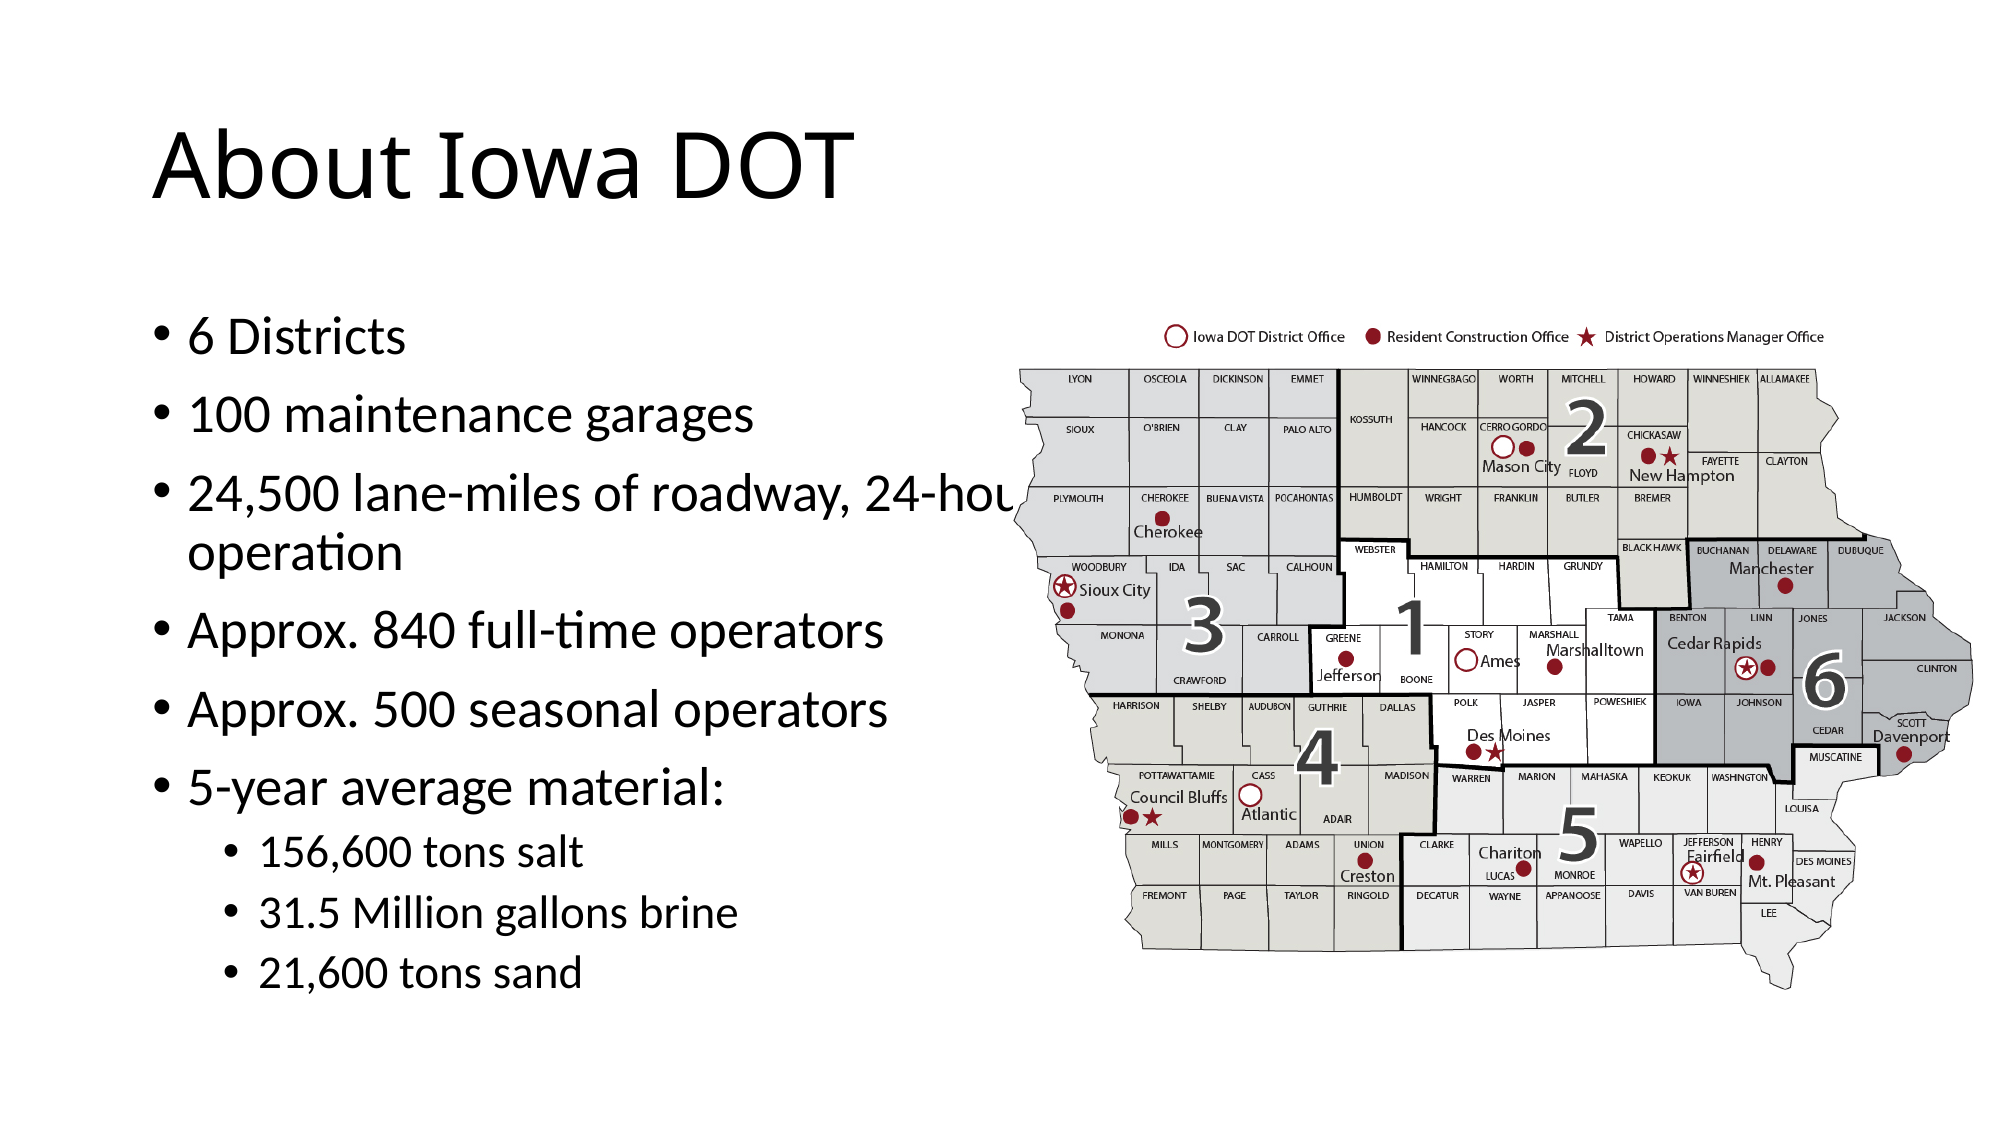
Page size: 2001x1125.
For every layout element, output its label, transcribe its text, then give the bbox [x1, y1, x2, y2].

list 6 Districts 100 maintenance garages 24,500 lane-miles of roadway, 24-hour operation Approx. 840 full-time operators Approx. 500 seasonal operators 5-year average material: 156,600 tons salt 31.5 Million gallons brine 21,600 tons sand [137, 299, 1094, 1014]
title About Iowa DOT [137, 59, 1863, 278]
picture [1013, 323, 1974, 990]
